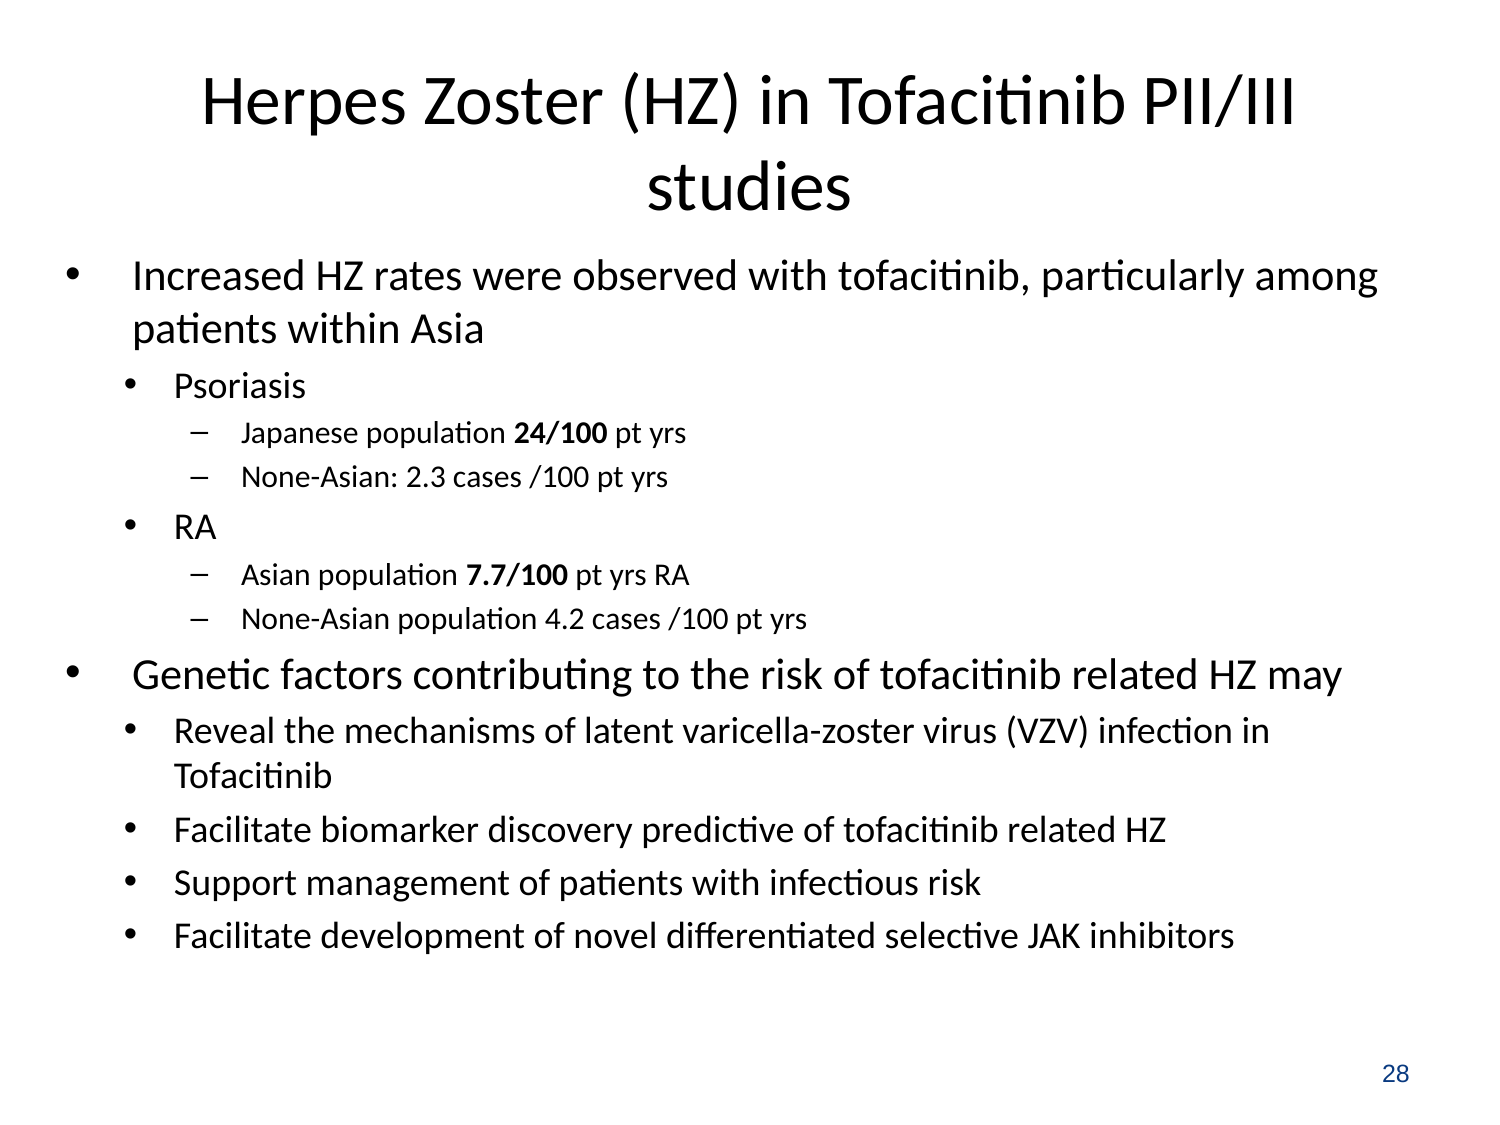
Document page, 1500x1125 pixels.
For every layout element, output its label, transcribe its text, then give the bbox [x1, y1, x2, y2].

slide_number 28 [1074, 1042, 1425, 1103]
list Increased HZ rates were observed with tofacitinib, particularly among patients within Asia Psoriasis Japanese population 24/100 pt yrs None-Asian: 2.3 cases /100 pt yrs RA Asian population 7.7/100 pt yrs RA None-Asian population 4.2 cases /100 pt yrs Genetic factors contributing to the risk of tofacitinib related HZ may Reveal the mechanisms of latent varicella-zoster virus (VZV) infection in Tofacitinib Facilitate biomarker discovery predictive of tofacitinib related HZ Support management of patients with infectious risk Facilitate development of novel differentiated selective JAK inhibitors [50, 238, 1425, 977]
title Herpes Zoster (HZ) in Tofacitinib PII/III studies [75, 45, 1425, 233]
